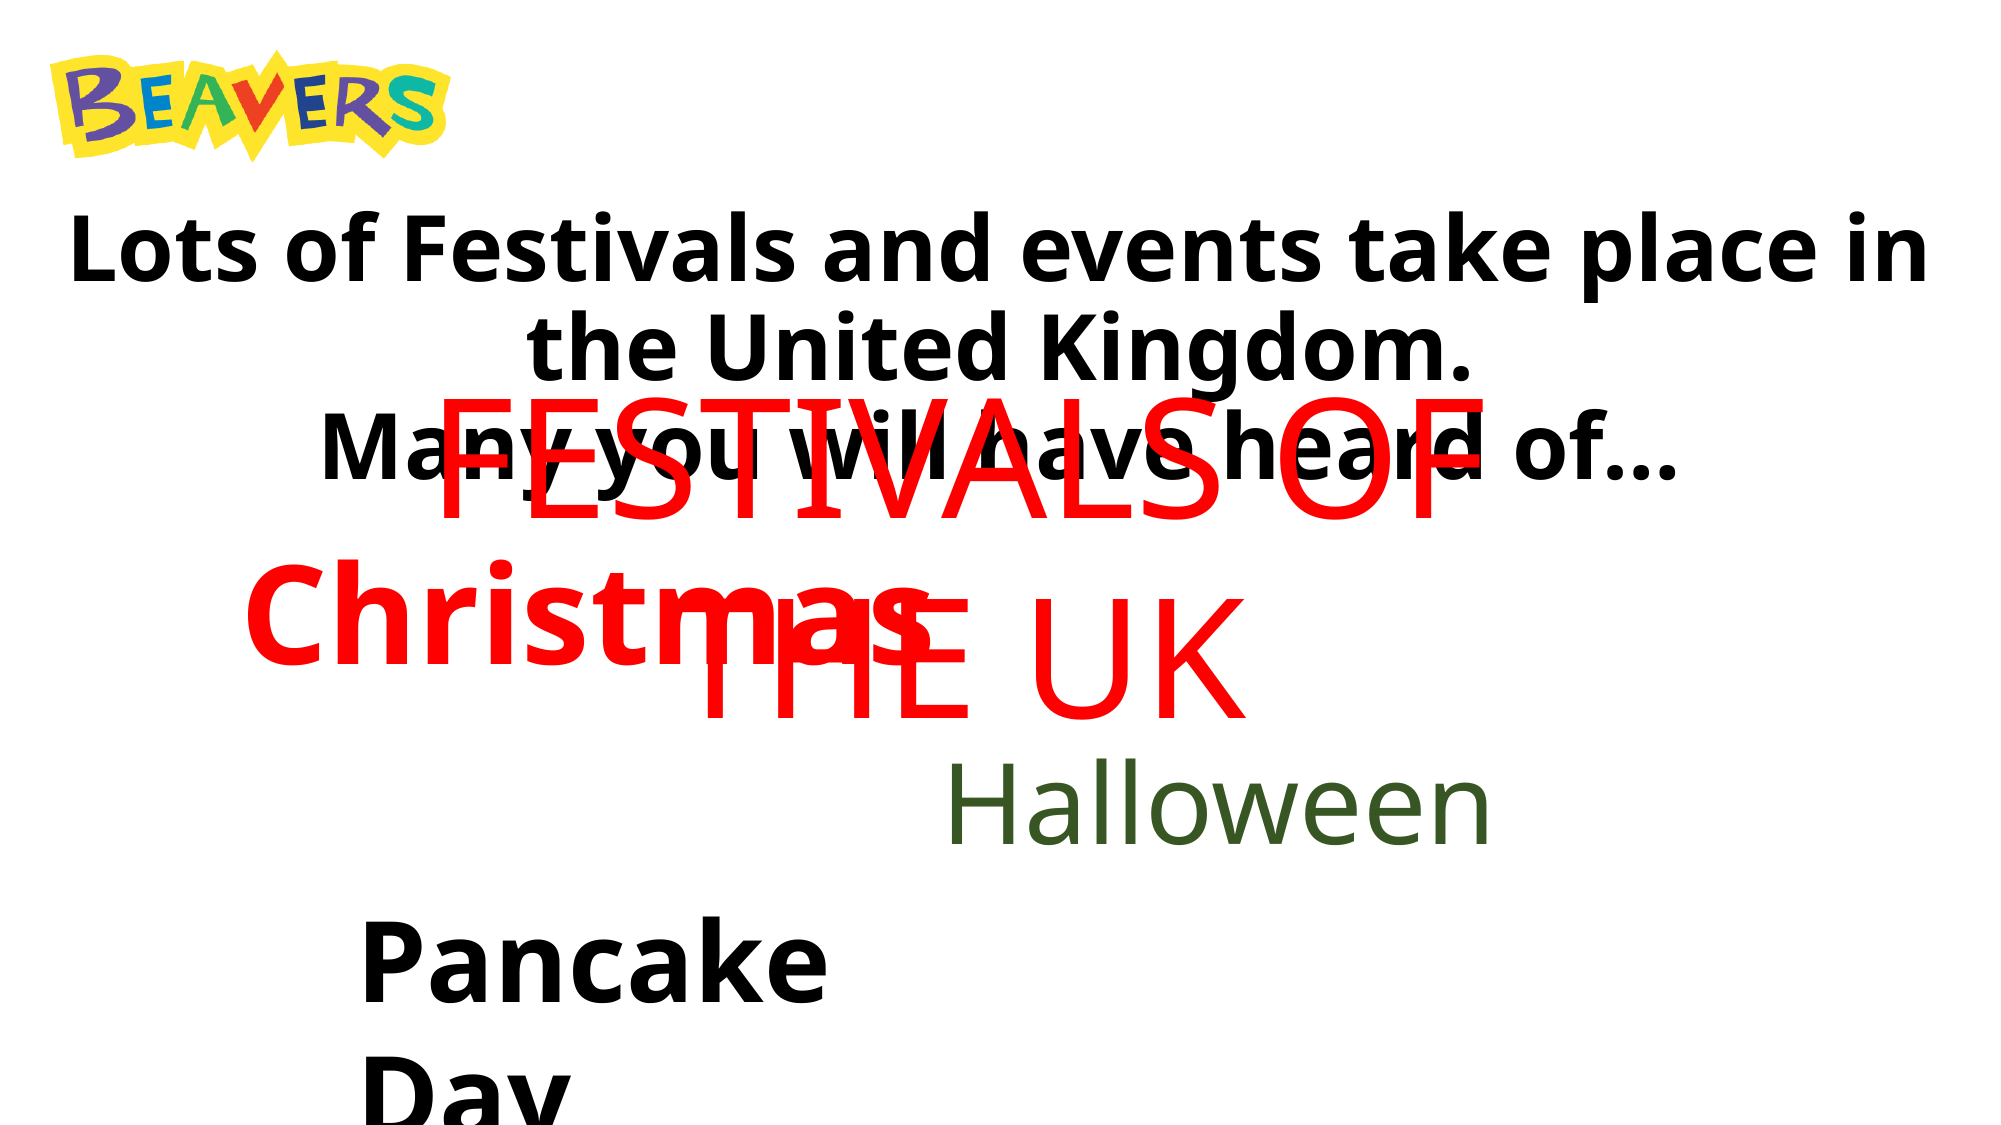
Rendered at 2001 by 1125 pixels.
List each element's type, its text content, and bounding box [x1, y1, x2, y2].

text_box FESTIVALS OF THE UK [302, 344, 1614, 760]
picture [49, 49, 451, 163]
text_box Christmas [127, 519, 302, 700]
text_box Halloween [926, 724, 1725, 875]
title Lots of Festivals and events take place in the United Kingdom. Many you will have heard of… [11, 195, 1988, 507]
text_box Pancake Day [341, 882, 981, 1125]
